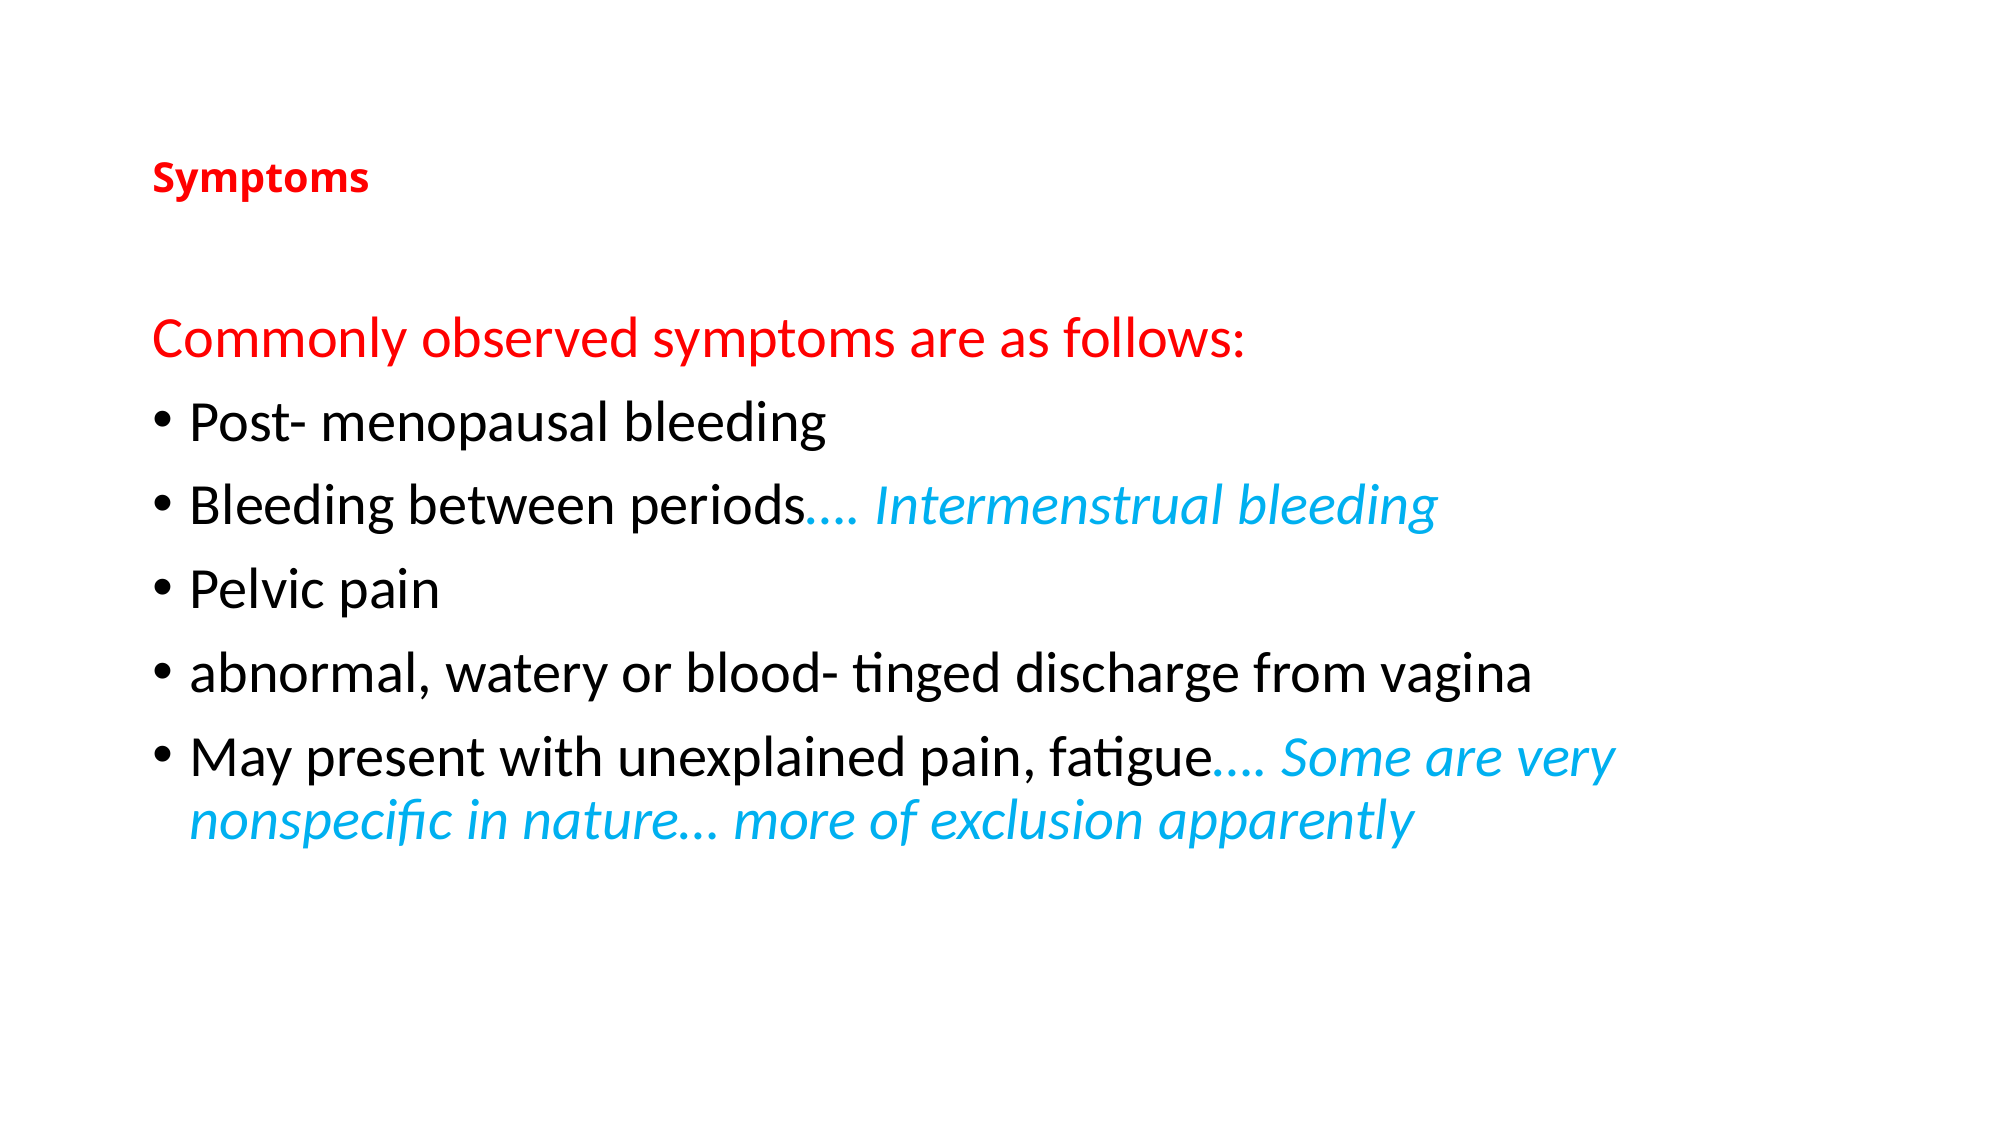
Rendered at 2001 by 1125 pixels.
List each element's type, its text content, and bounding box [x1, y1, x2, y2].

list Commonly observed symptoms are as follows: Post- menopausal bleeding Bleeding between periods…. Intermenstrual bleeding Pelvic pain abnormal, watery or blood- tinged discharge from vagina May present with unexplained pain, fatigue…. Some are very nonspecific in nature… more of exclusion apparently [137, 299, 1863, 1014]
title Symptoms [137, 59, 1863, 278]
